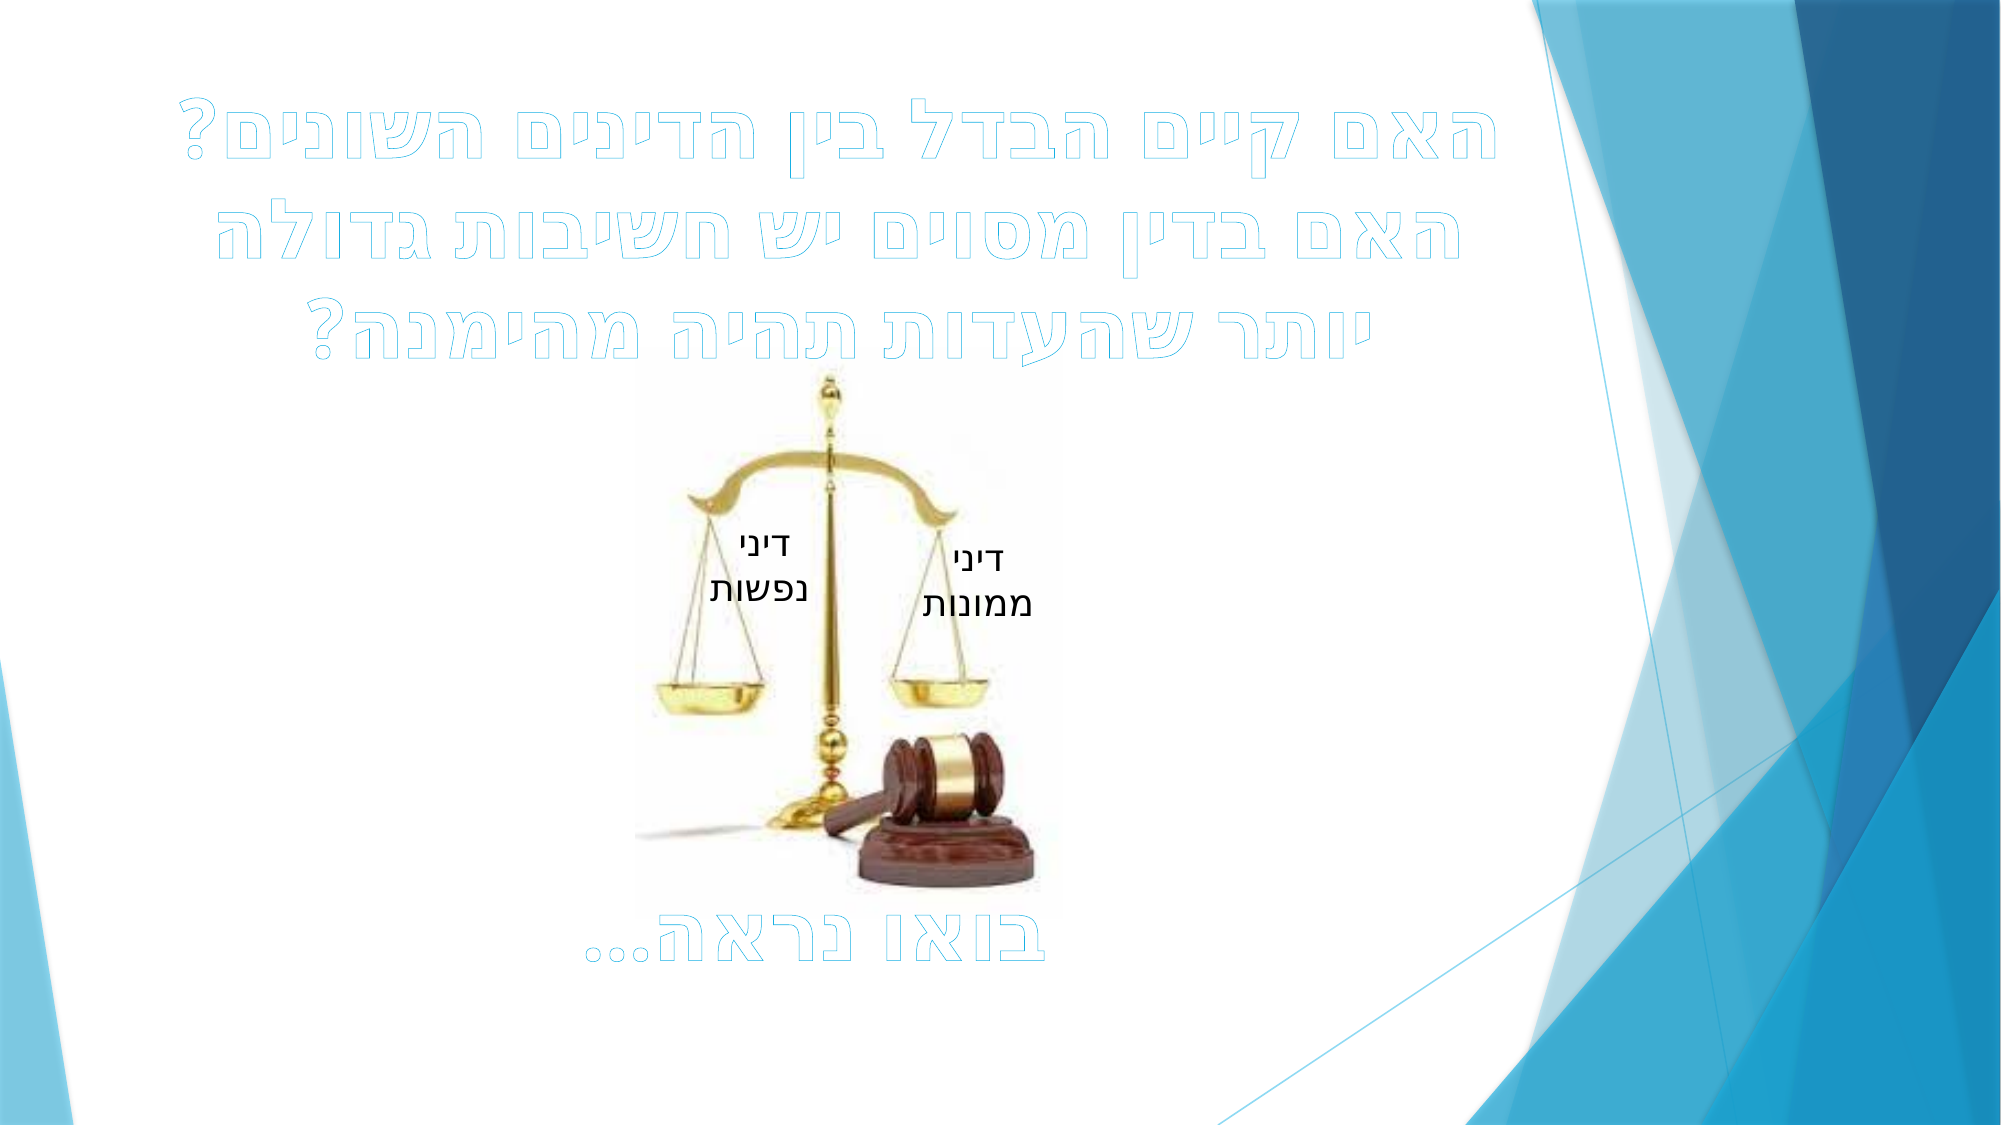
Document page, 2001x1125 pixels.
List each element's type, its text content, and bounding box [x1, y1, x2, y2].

text_box בואו נראה... [281, 869, 1348, 1017]
picture [634, 346, 1064, 919]
text_box האם קיים הבדל בין הדינים השונים? האם בדין מסוים יש חשיבות גדולה יותר שהעדות תהיה מהימנה? [122, 67, 1557, 373]
